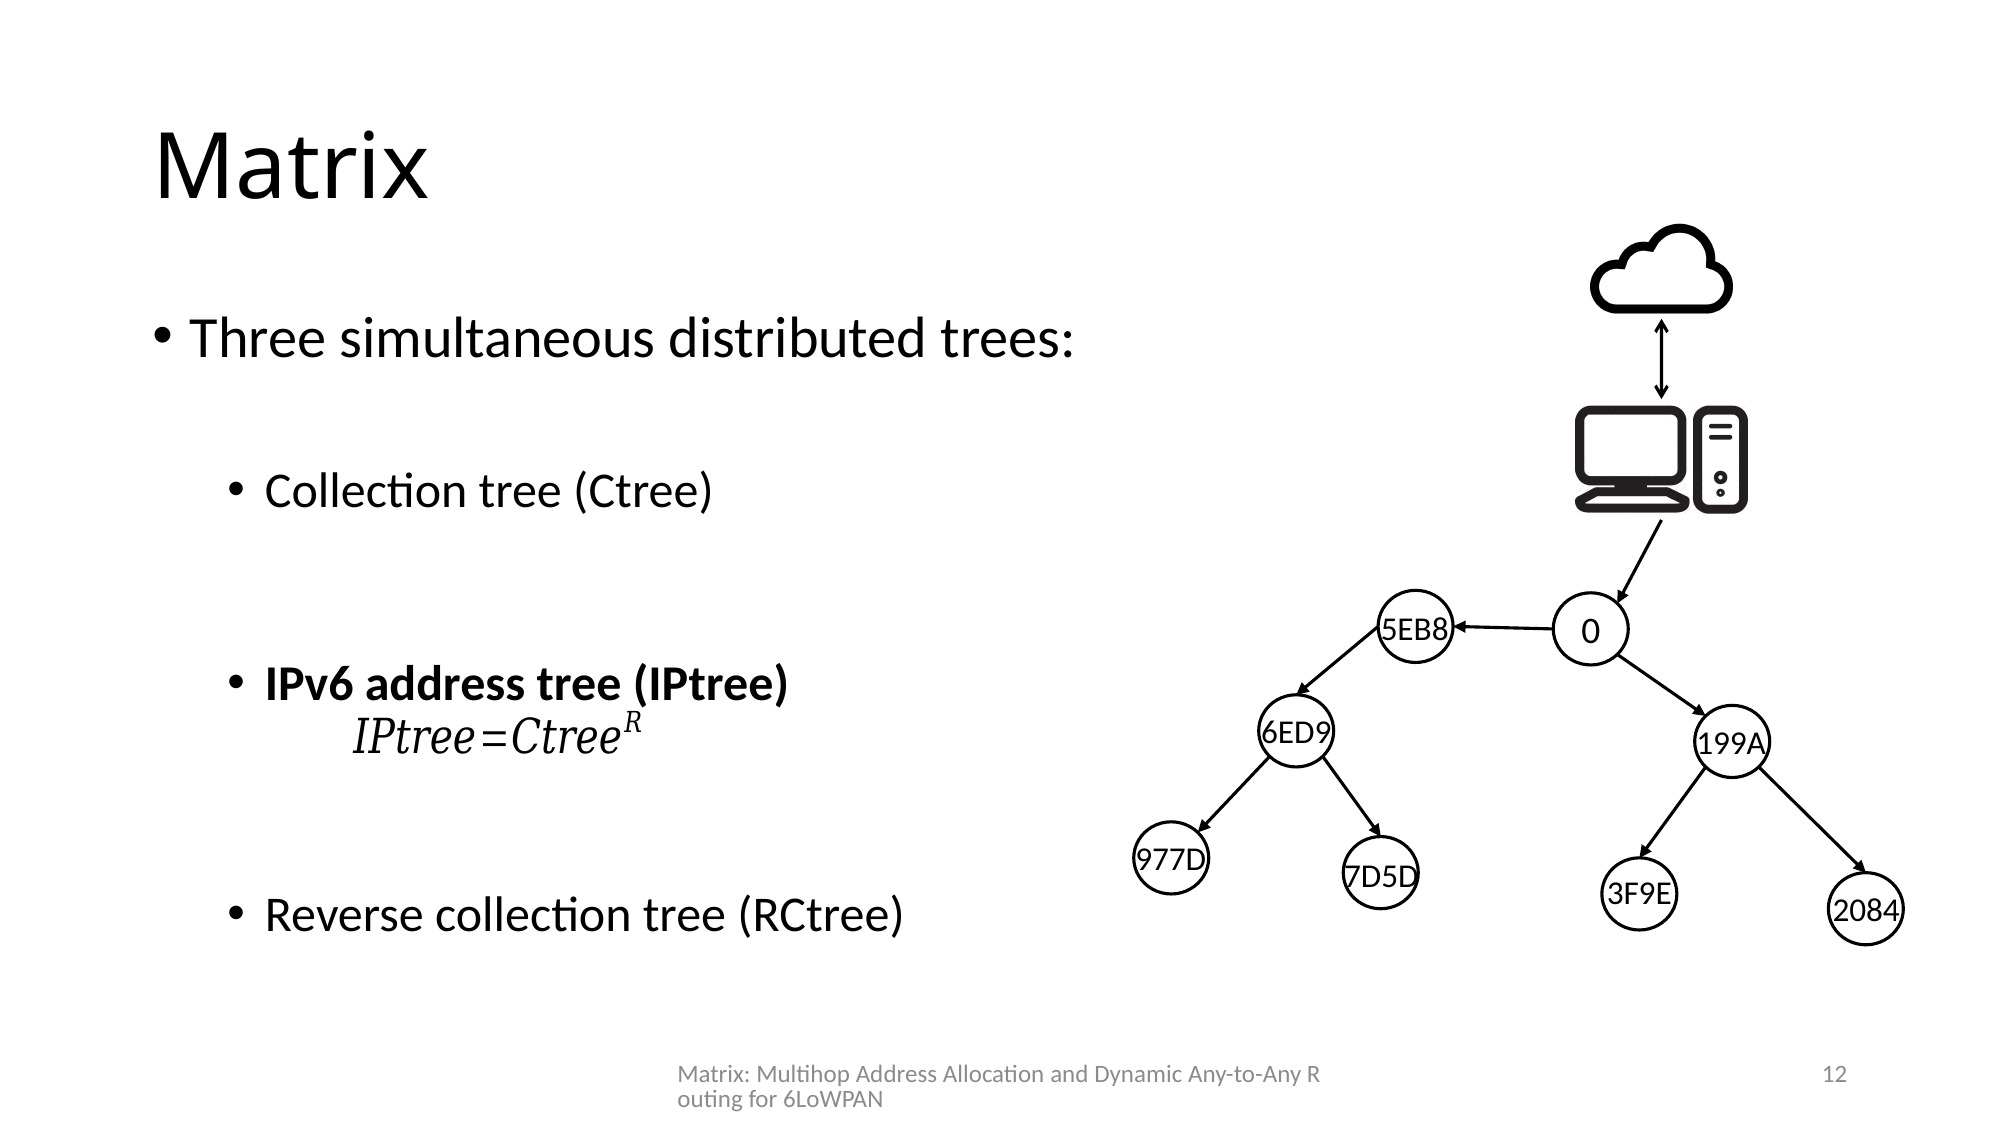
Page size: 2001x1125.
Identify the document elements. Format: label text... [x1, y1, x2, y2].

slide_number 12 [1412, 1042, 1863, 1103]
title Matrix [137, 59, 1863, 278]
list Three simultaneous distributed trees: Collection tree (Ctree) IPv6 address tree (IPtree) Reverse collection tree (RCtree) [137, 299, 1863, 1014]
footer Matrix: Multihop Address Allocation and Dynamic Any-to-Any Routing for 6LoWPAN [662, 1042, 1338, 1103]
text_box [1120, 218, 1979, 945]
